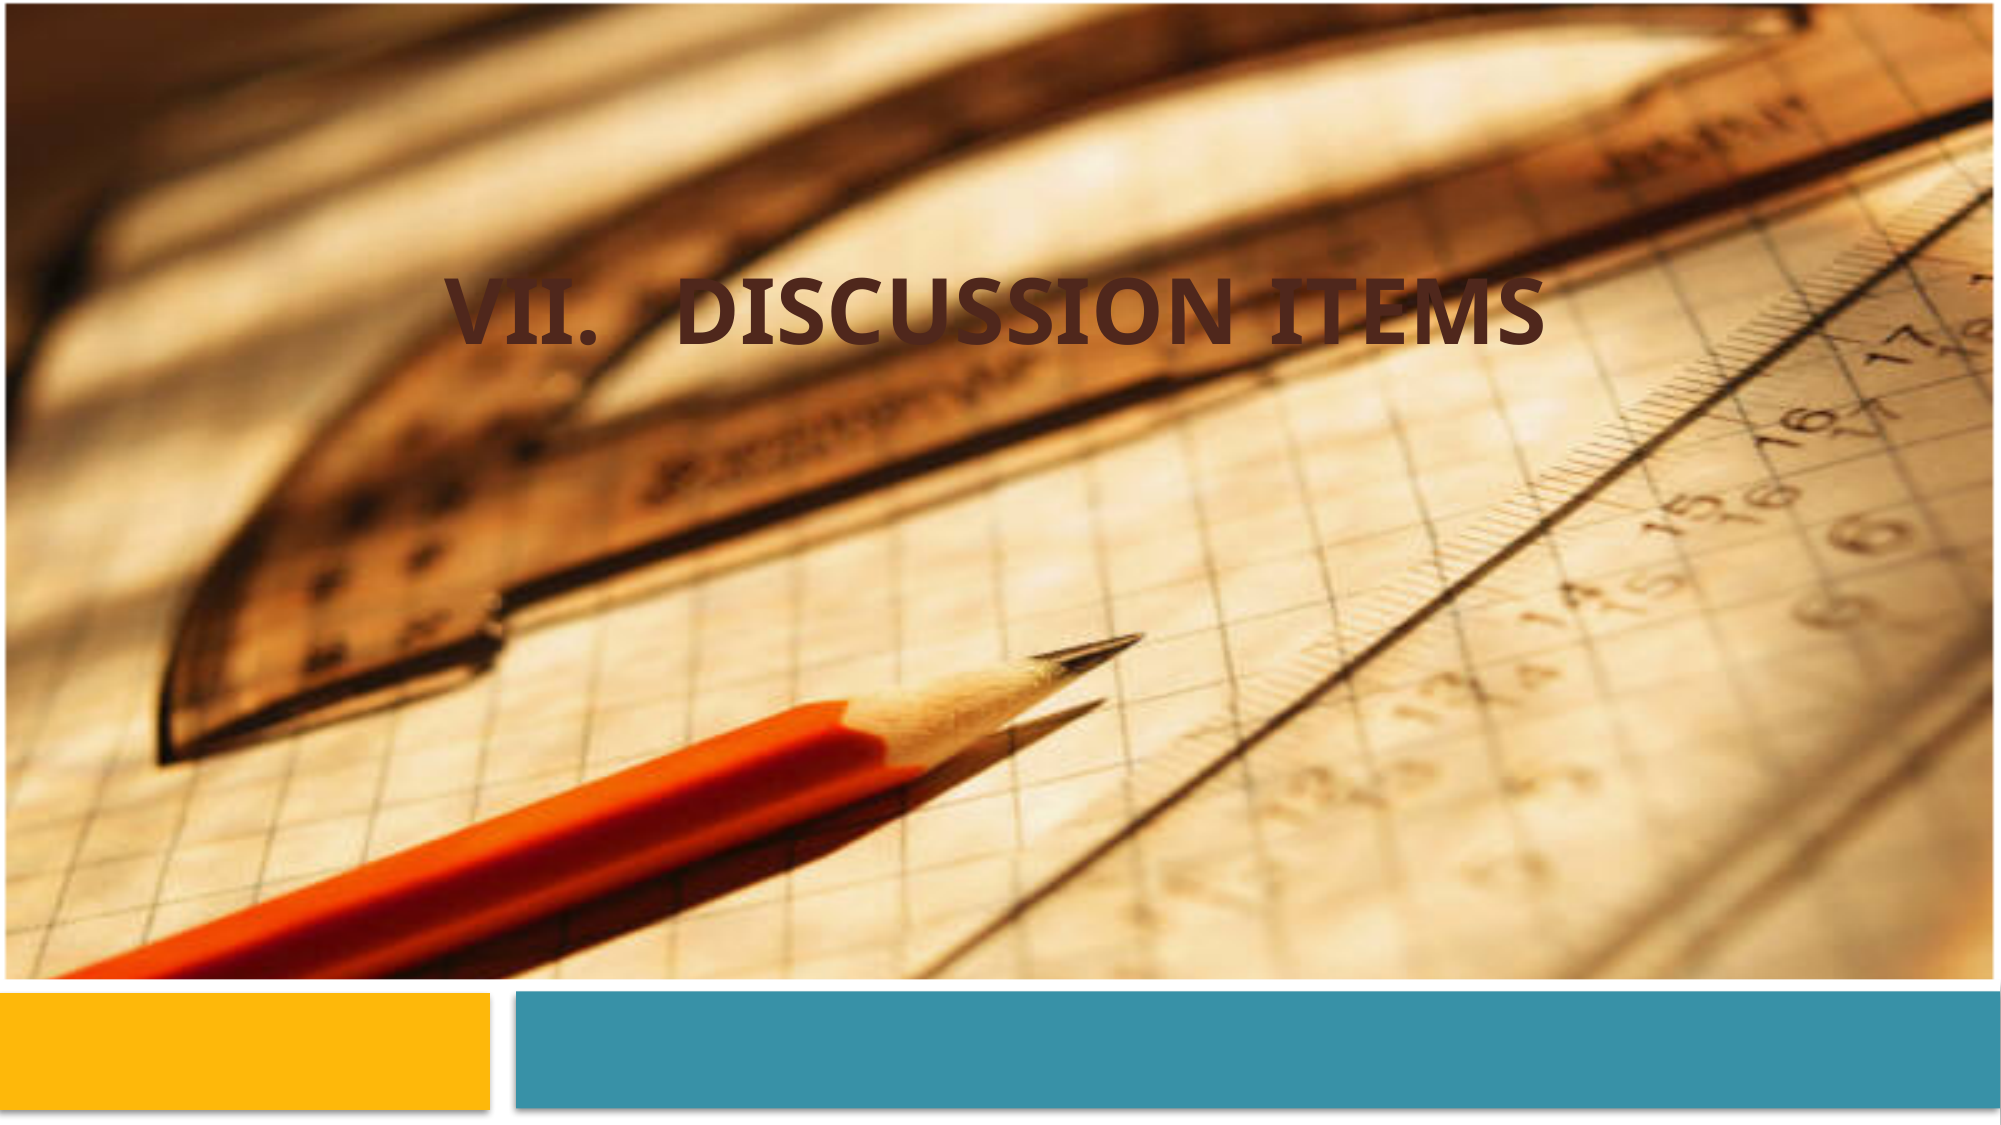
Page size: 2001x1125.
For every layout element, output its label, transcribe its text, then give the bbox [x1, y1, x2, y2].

text_box VII. DISCUSSION ITEMS [245, 292, 1746, 480]
picture [0, 0, 2001, 1125]
